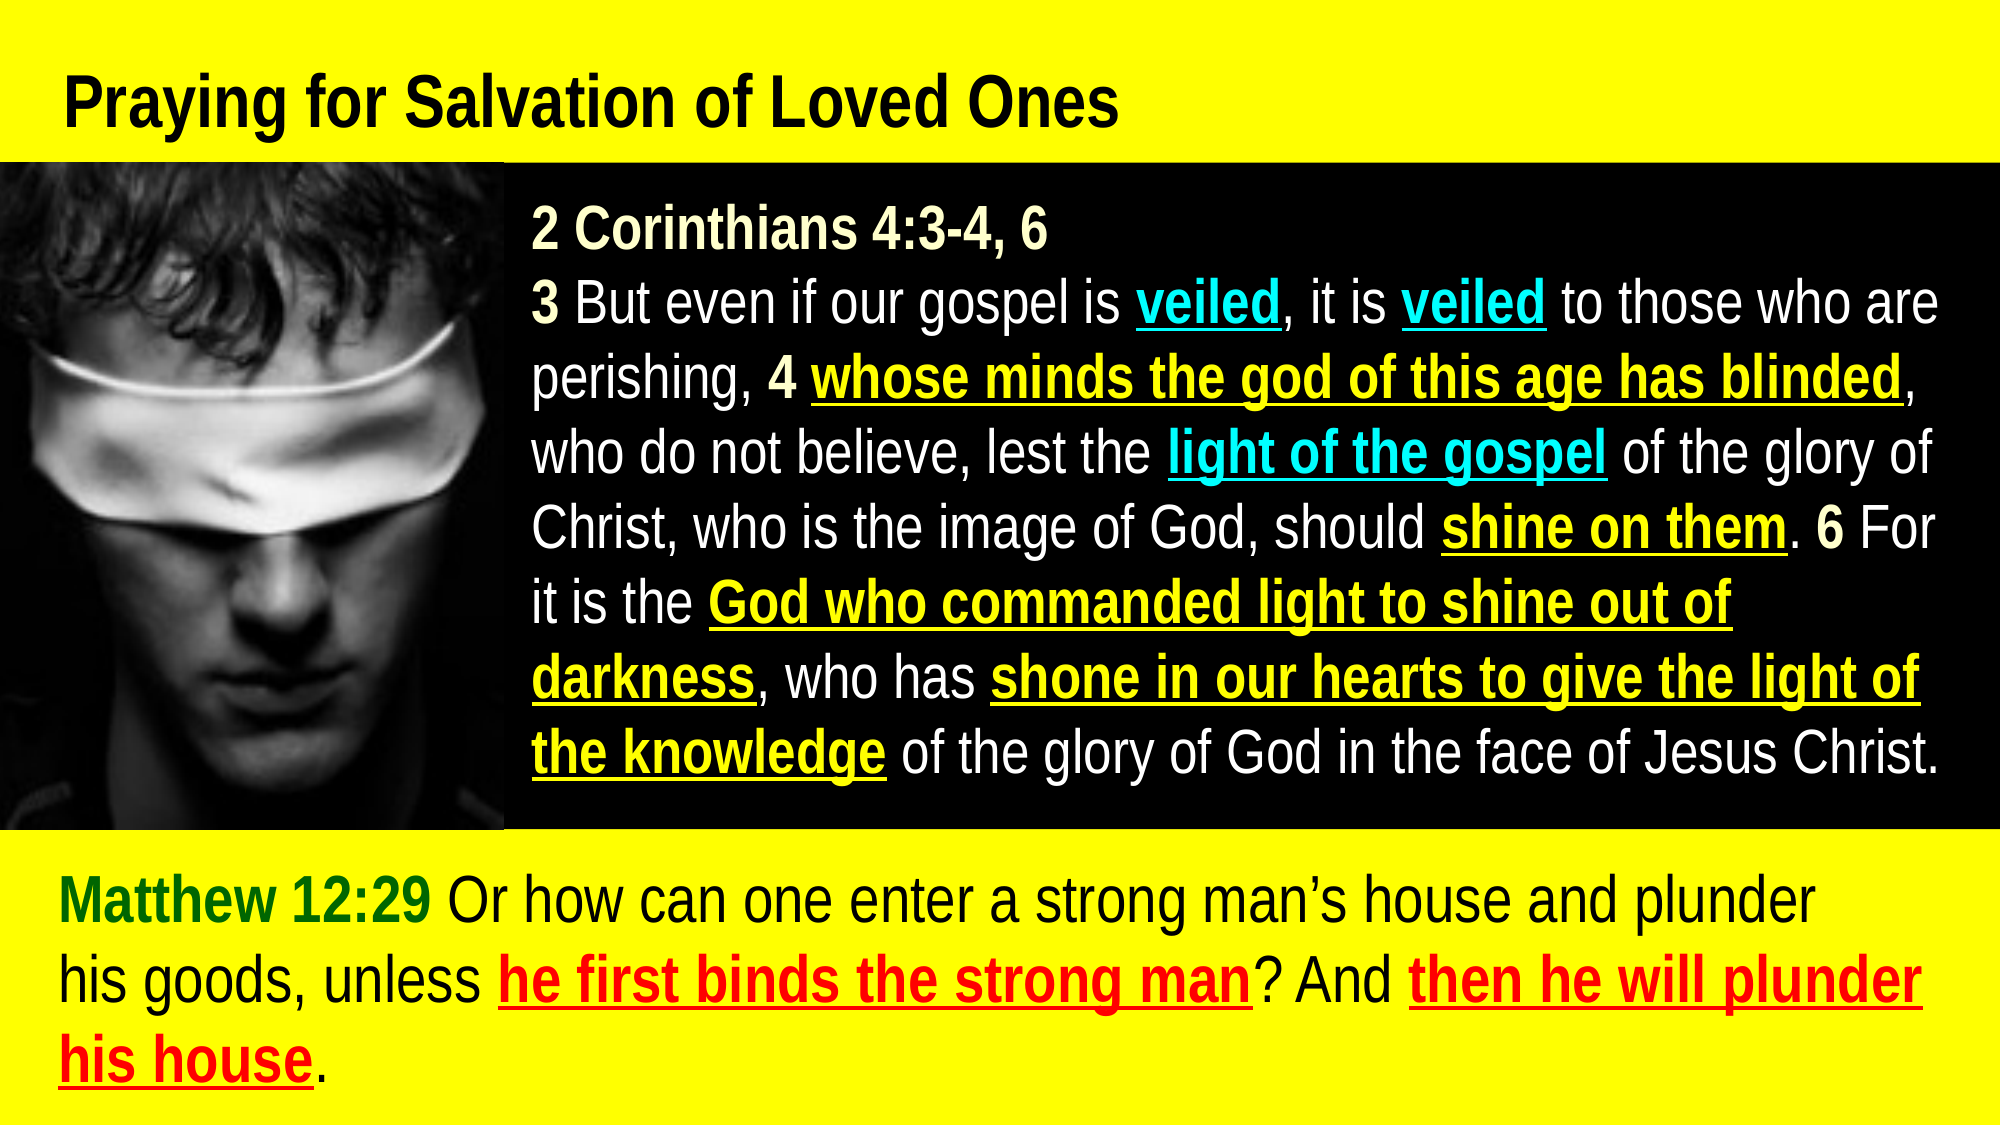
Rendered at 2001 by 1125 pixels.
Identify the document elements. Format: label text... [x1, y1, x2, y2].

text_box Matthew 12:29 Or how can one enter a strong man’s house and plunder his goods, unless he first binds the strong man? And then he will plunder his house. [43, 848, 1957, 1104]
text_box 2 Corinthians 4:3-4, 6 3 But even if our gospel is veiled, it is veiled to those who are perishing, 4 whose minds the god of this age has blinded, who do not believe, lest the light of the gospel of the glory of Christ, who is the image of God, should shine on them. 6 For it is the God who commanded light to shine out of darkness, who has shone in our hearts to give the light of the knowledge of the glory of God in the face of Jesus Christ. [516, 179, 1984, 794]
text_box [501, 160, 2000, 831]
picture [0, 162, 504, 830]
text_box Praying for Salvation of Loved Ones [43, 42, 1957, 153]
